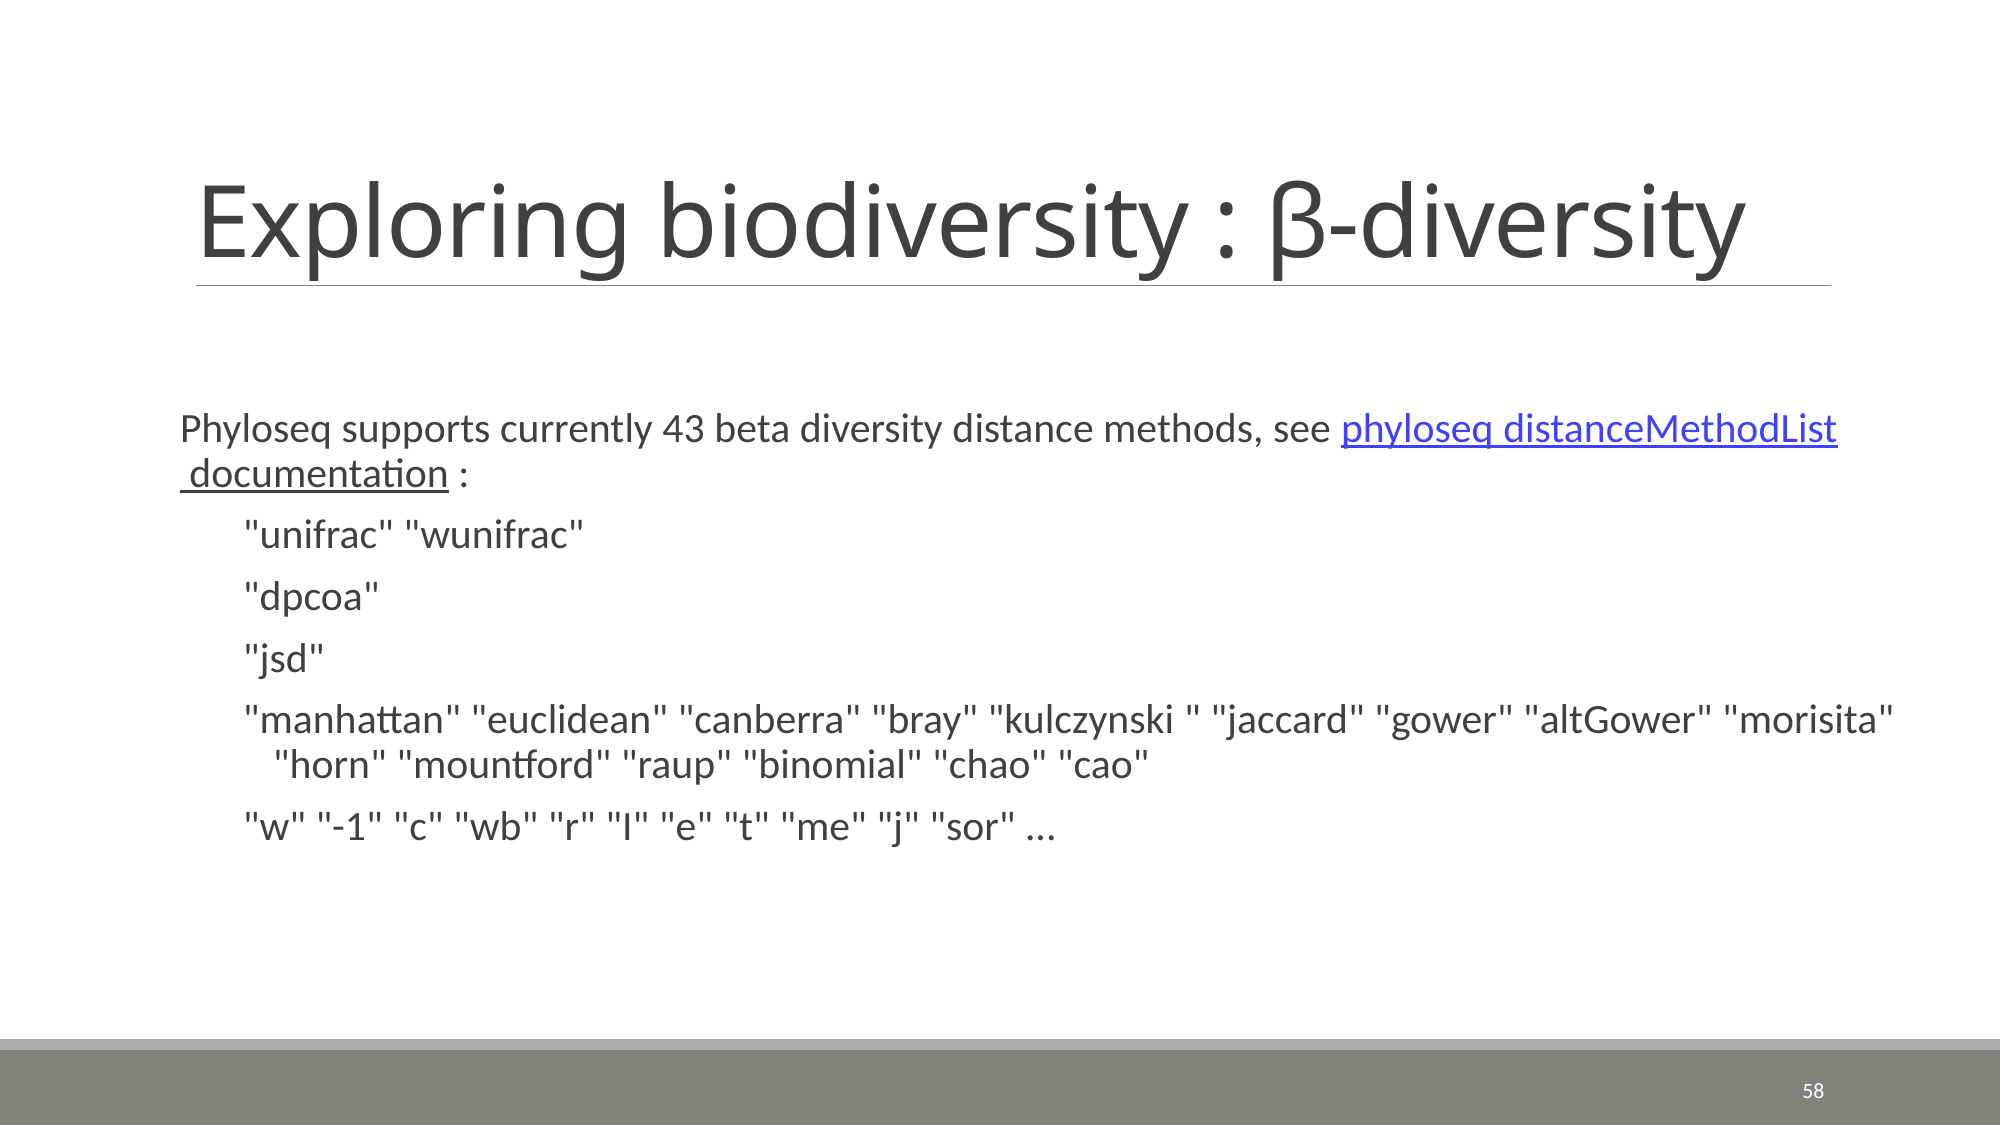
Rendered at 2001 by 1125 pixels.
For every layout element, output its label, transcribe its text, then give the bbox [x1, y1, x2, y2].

title Exploring biodiversity : β-diversity [180, 47, 1830, 285]
slide_number 58 [1624, 1059, 1840, 1120]
list Phyloseq supports currently 43 beta diversity distance methods, see phyloseq distanceMethodList documentation : "unifrac" "wunifrac" "dpcoa" "jsd" "manhattan" "euclidean" "canberra" "bray" "kulczynski " "jaccard" "gower" "altGower" "morisita" "horn" "mountford" "raup" "binomial" "chao" "cao" "w" "-1" "c" "wb" "r" "I" "e" "t" "me" "j" "sor" ... [180, 302, 1927, 908]
